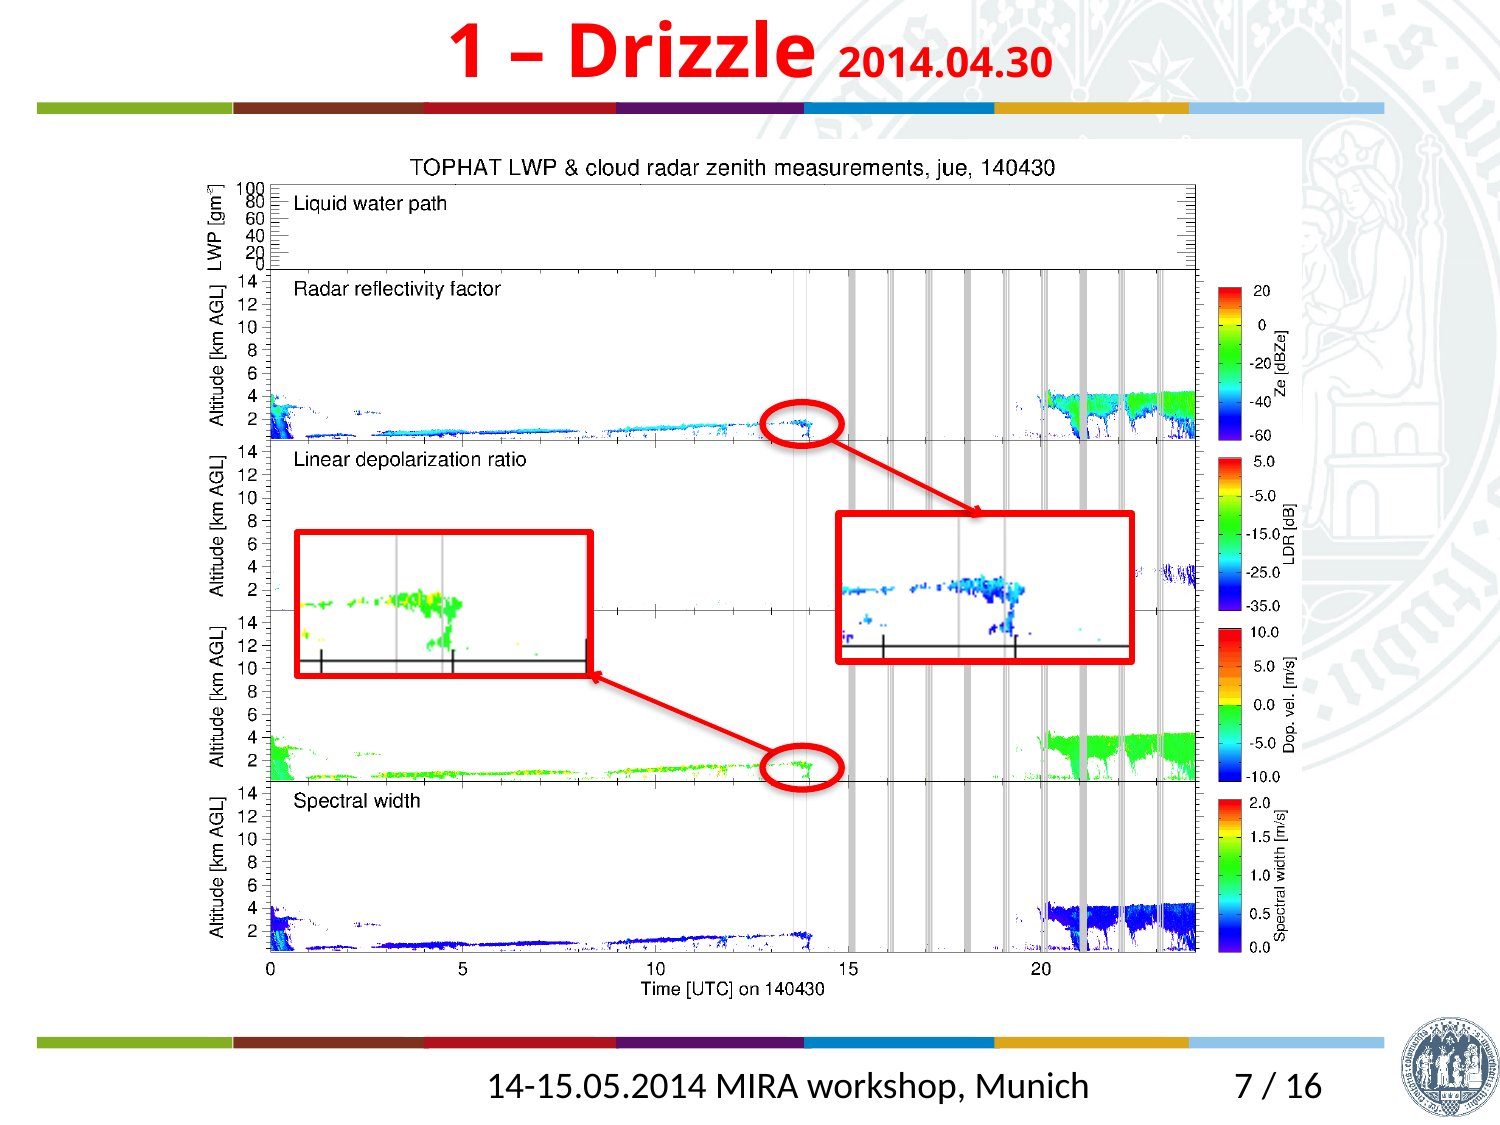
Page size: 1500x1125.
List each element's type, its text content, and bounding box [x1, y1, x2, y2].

title 1 – Drizzle 2014.04.30 [0, 0, 1500, 120]
picture [1400, 1016, 1500, 1117]
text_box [829, 439, 986, 517]
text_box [587, 672, 775, 753]
picture [0, 120, 1500, 1010]
